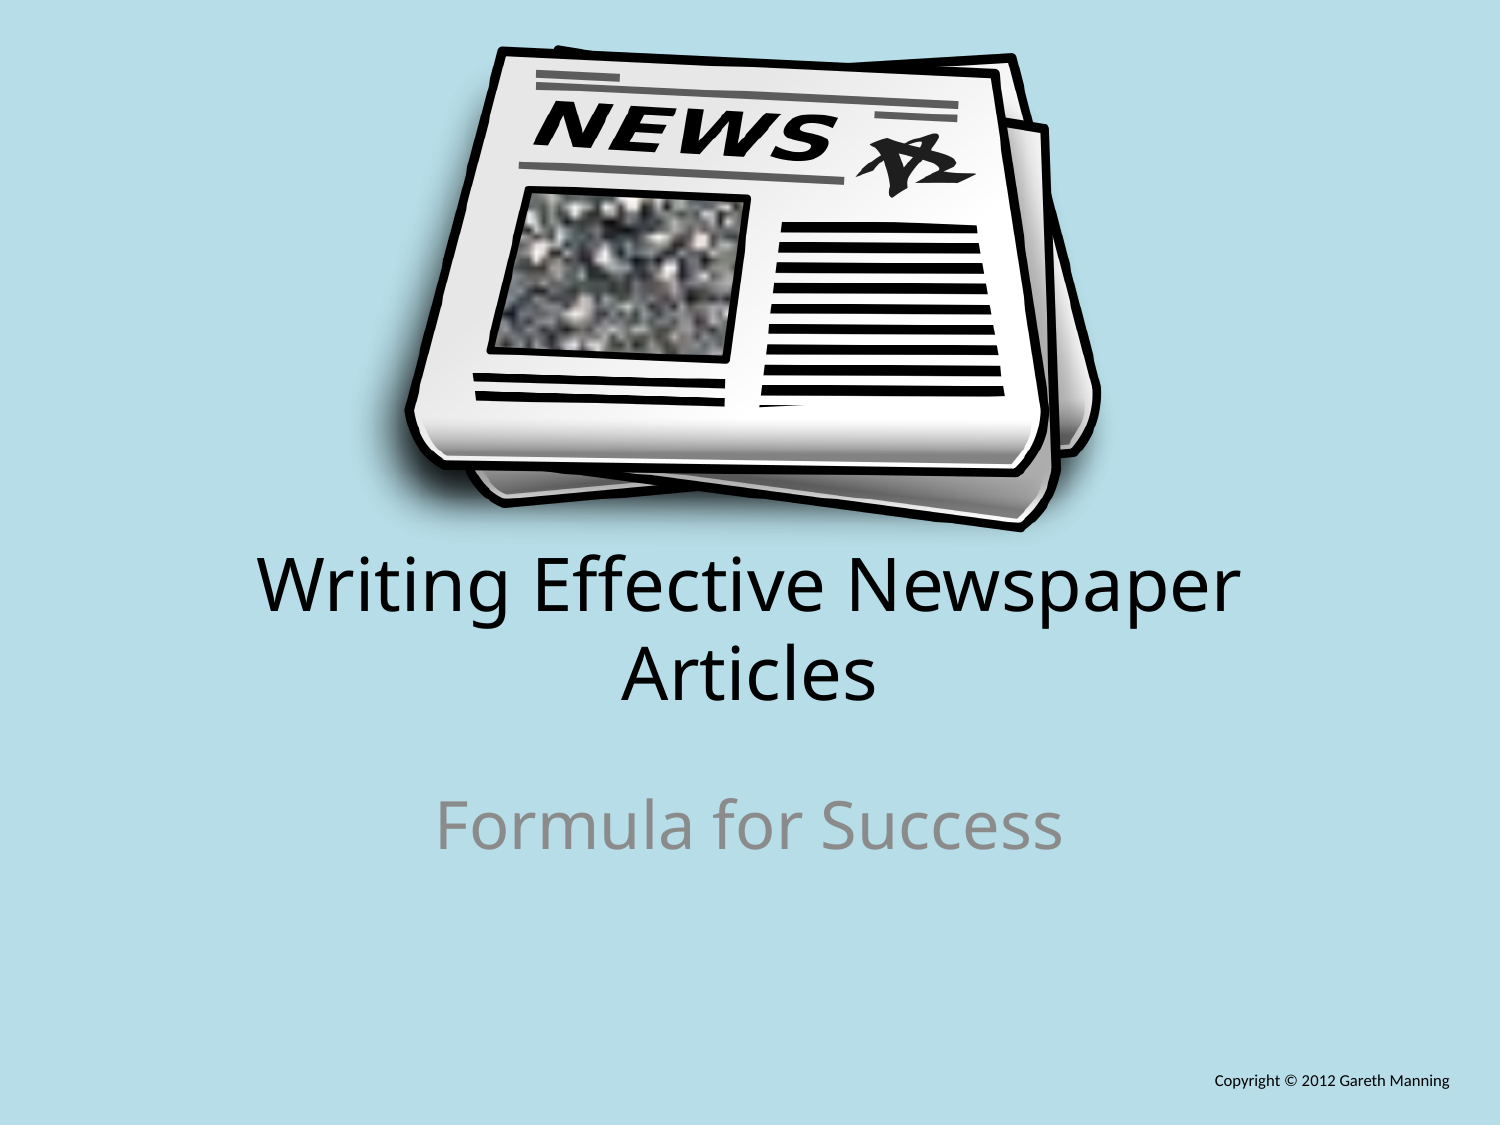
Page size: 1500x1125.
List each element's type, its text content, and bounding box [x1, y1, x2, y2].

title Writing Effective Newspaper Articles [112, 349, 1388, 725]
picture [349, 0, 1117, 667]
text_box Copyright © 2012 Gareth Manning [1200, 1062, 1475, 1098]
subtitle Formula for Success [225, 774, 1275, 925]
